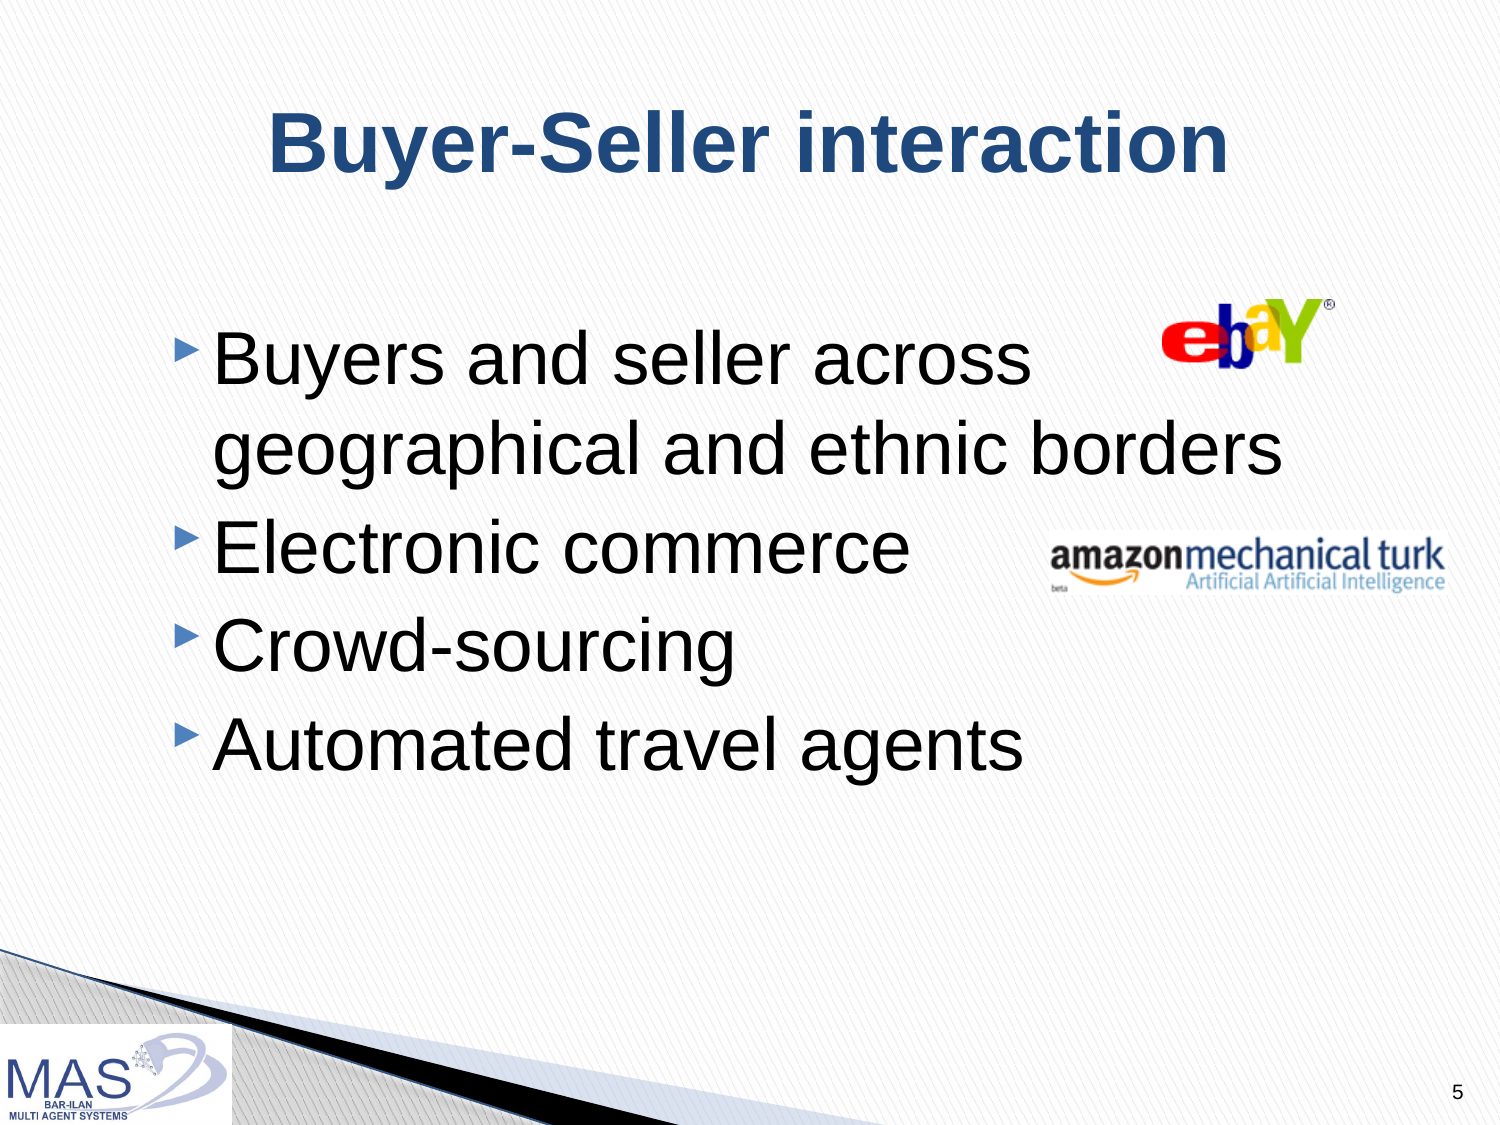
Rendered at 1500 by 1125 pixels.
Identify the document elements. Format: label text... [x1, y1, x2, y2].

slide_number 5 [1418, 1051, 1479, 1112]
picture [1162, 299, 1335, 371]
list Buyers and seller across geographical and ethnic borders Electronic commerce Crowd-sourcing Automated travel agents [137, 302, 1471, 1083]
picture [0, 1024, 232, 1125]
picture [1048, 530, 1448, 596]
title Buyer-Seller interaction [75, 45, 1425, 233]
